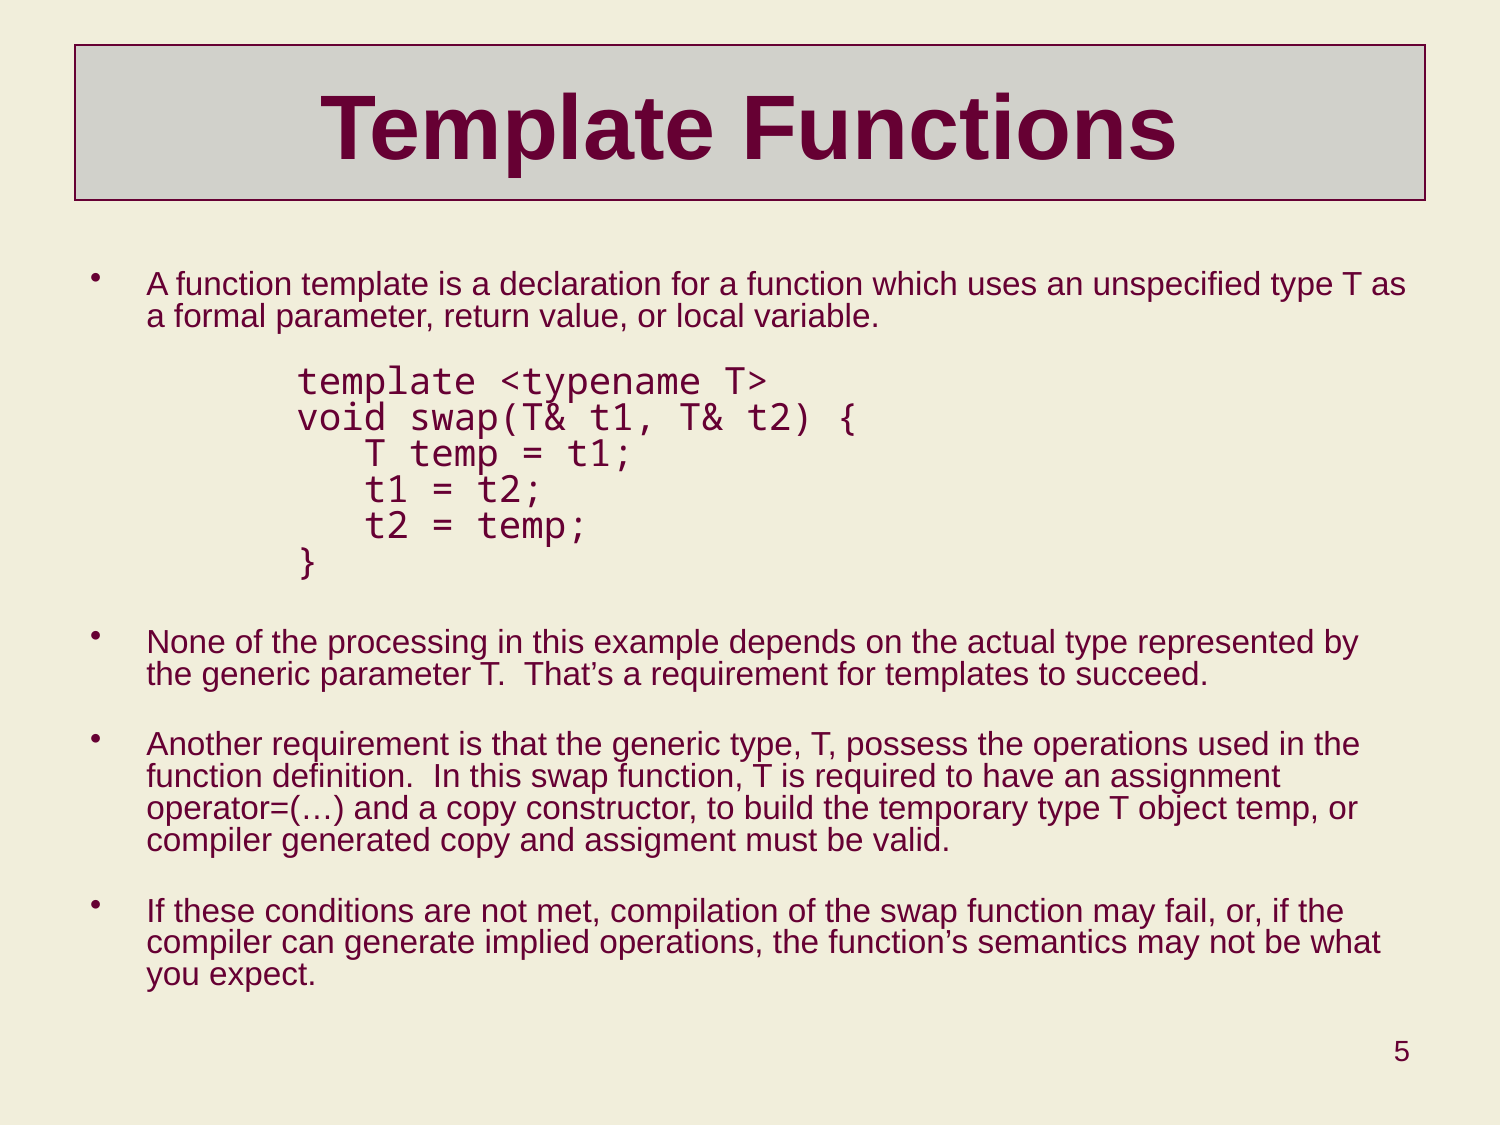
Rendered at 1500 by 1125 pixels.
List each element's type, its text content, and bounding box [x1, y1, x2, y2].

list A function template is a declaration for a function which uses an unspecified type T as a formal parameter, return value, or local variable. template <typename T> void swap(T& t1, T& t2) { T temp = t1; t1 = t2; t2 = temp; } None of the processing in this example depends on the actual type represented by the generic parameter T. That’s a requirement for templates to succeed. Another requirement is that the generic type, T, possess the operations used in the function definition. In this swap function, T is required to have an assignment operator=(…) and a copy constructor, to build the temporary type T object temp, or compiler generated copy and assigment must be valid. If these conditions are not met, compilation of the swap function may fail, or, if the compiler can generate implied operations, the function’s semantics may not be what you expect. [75, 262, 1425, 1005]
title Template Functions [74, 44, 1426, 201]
slide_number 5 [1074, 1024, 1426, 1103]
